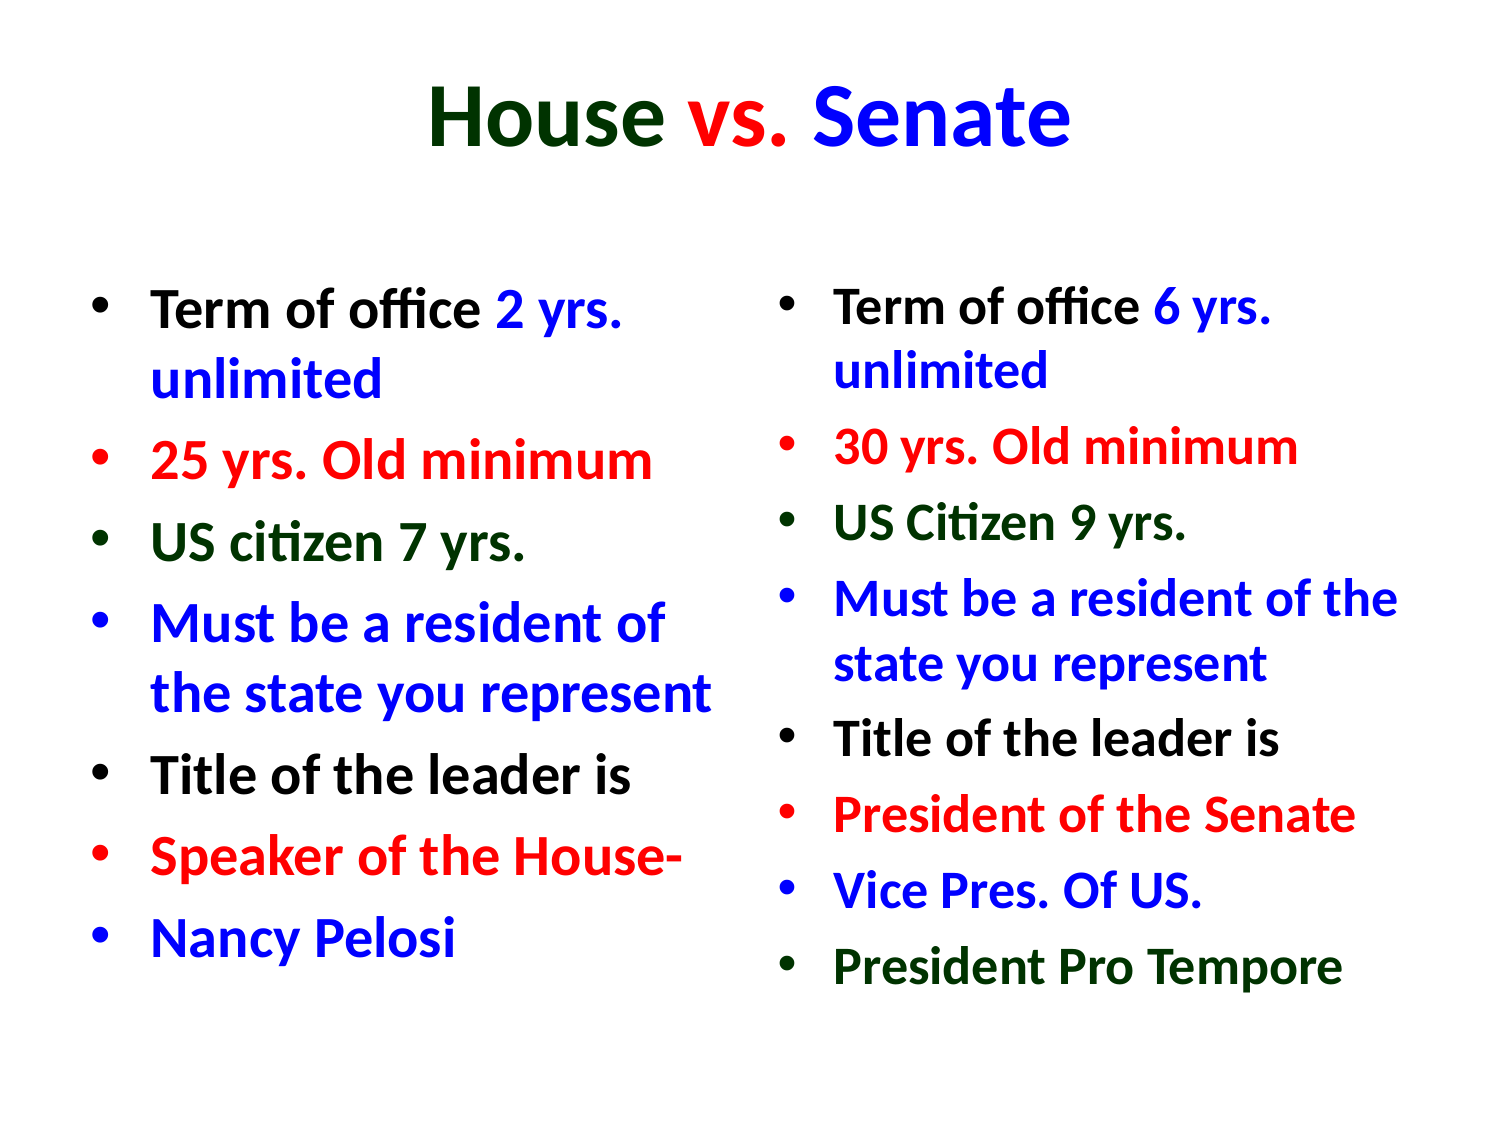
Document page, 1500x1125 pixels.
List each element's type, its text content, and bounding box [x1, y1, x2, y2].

list Term of office 2 yrs. unlimited 25 yrs. Old minimum US citizen 7 yrs. Must be a resident of the state you represent Title of the leader is Speaker of the House- Nancy Pelosi [75, 262, 738, 1005]
title House vs. Senate [75, 45, 1425, 175]
list Term of office 6 yrs. unlimited 30 yrs. Old minimum US Citizen 9 yrs. Must be a resident of the state you represent Title of the leader is President of the Senate Vice Pres. Of US. President Pro Tempore [762, 262, 1425, 1005]
